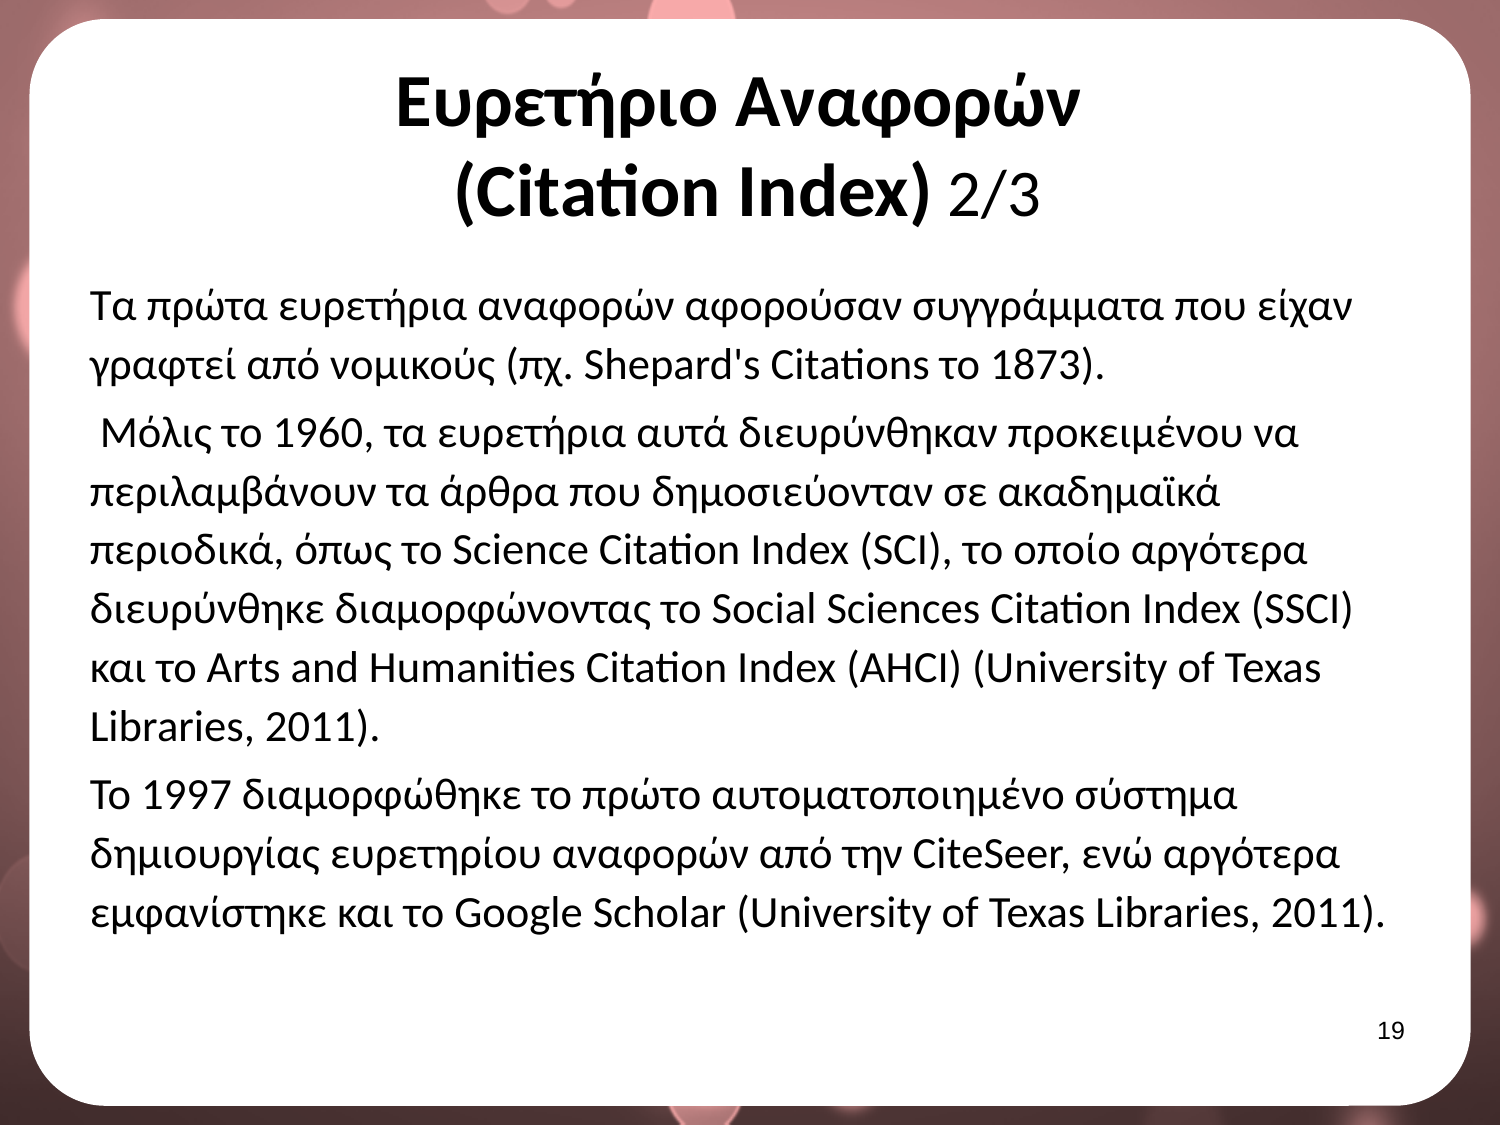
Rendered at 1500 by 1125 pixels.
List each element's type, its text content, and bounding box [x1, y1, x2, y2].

slide_number 18 [1075, 992, 1421, 1066]
title Ευρετήριο Αναφορών (Citation Index) 2/3 [74, 50, 1421, 234]
list Τα πρώτα ευρετήρια αναφορών αφορούσαν συγγράμματα που είχαν γραφτεί από νομικούς (πχ. Shepard's Citations το 1873). Μόλις το 1960, τα ευρετήρια αυτά διευρύνθηκαν προκειμένου να περιλαμβάνουν τα άρθρα που δημοσιεύονταν σε ακαδημαϊκά περιοδικά, όπως το Science Citation Index (SCI), το οποίο αργότερα διευρύνθηκε διαμορφώνοντας το Social Sciences Citation Index (SSCI) και το Arts and Humanities Citation Index (AHCI) (University of Texas Libraries, 2011). Το 1997 διαμορφώθηκε το πρώτο αυτοματοποιημένο σύστημα δημιουργίας ευρετηρίου αναφορών από την CiteSeer, ενώ αργότερα εμφανίστηκε και το Google Scholar (University of Texas Libraries, 2011). [74, 263, 1421, 954]
